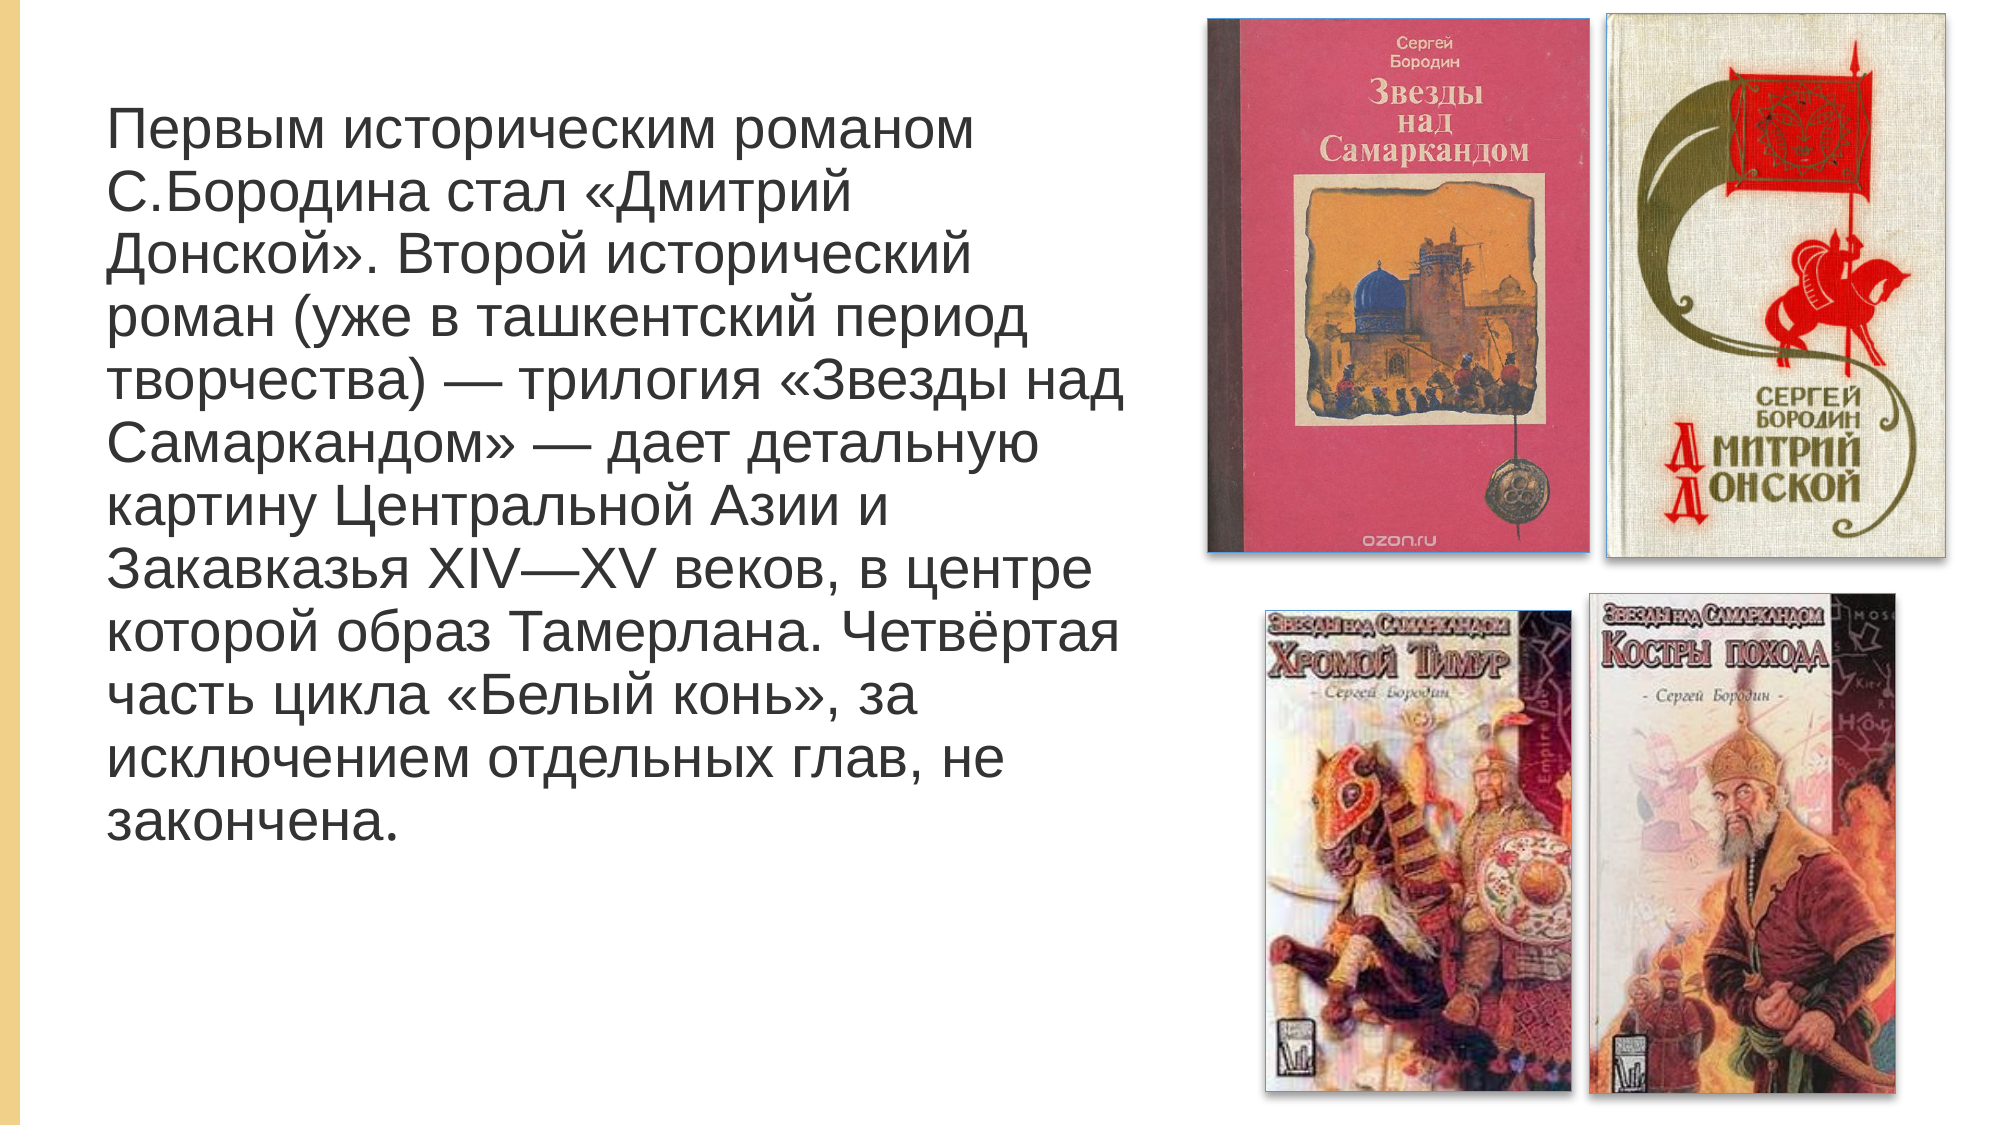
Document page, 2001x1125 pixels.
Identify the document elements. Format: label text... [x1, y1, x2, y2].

picture [1589, 593, 1896, 1094]
picture [1606, 13, 1946, 558]
picture [1207, 18, 1590, 553]
list Первым историческим романом С.Бородина стал «Дмитрий Донской». Второй исторический роман (уже в ташкентский период творчества) — трилогия «Звезды над Самаркандом» — дает детальную картину Центральной Азии и Закавказья XIV—XV веков, в центре которой образ Тамерлана. Четвёртая часть цикла «Белый конь», за исключением отдельных глав, не закончена. [91, 90, 1155, 1014]
picture [1265, 610, 1572, 1092]
